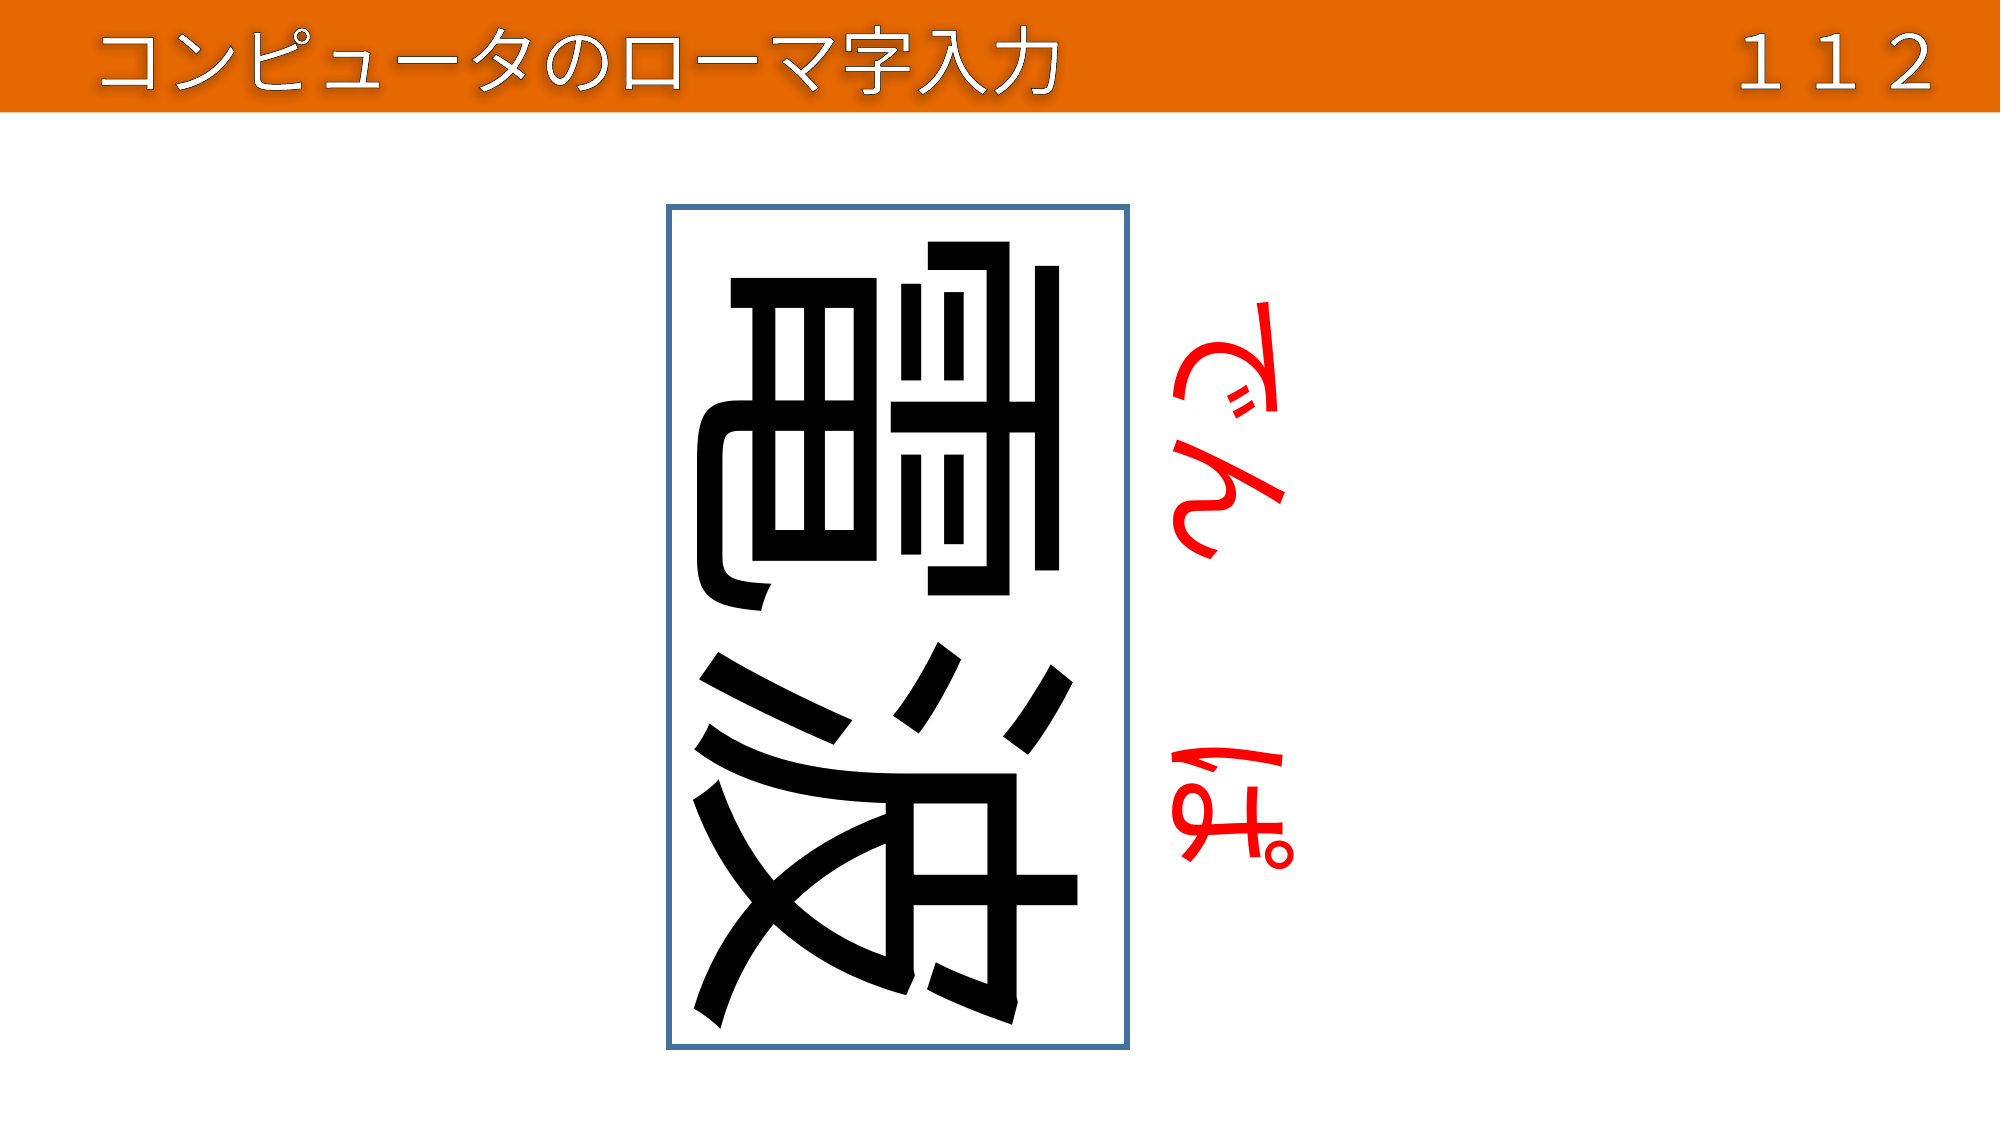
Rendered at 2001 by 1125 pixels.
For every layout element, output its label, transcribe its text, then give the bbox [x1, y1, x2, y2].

text_box コンピュータのローマ字入力 [75, 6, 1378, 112]
text_box [668, 206, 1128, 1048]
text_box でん ぱ [1152, 277, 1323, 918]
text_box １１２ [1707, 6, 1963, 112]
text_box 電波 [616, 195, 1152, 1125]
text_box [0, 0, 2000, 113]
